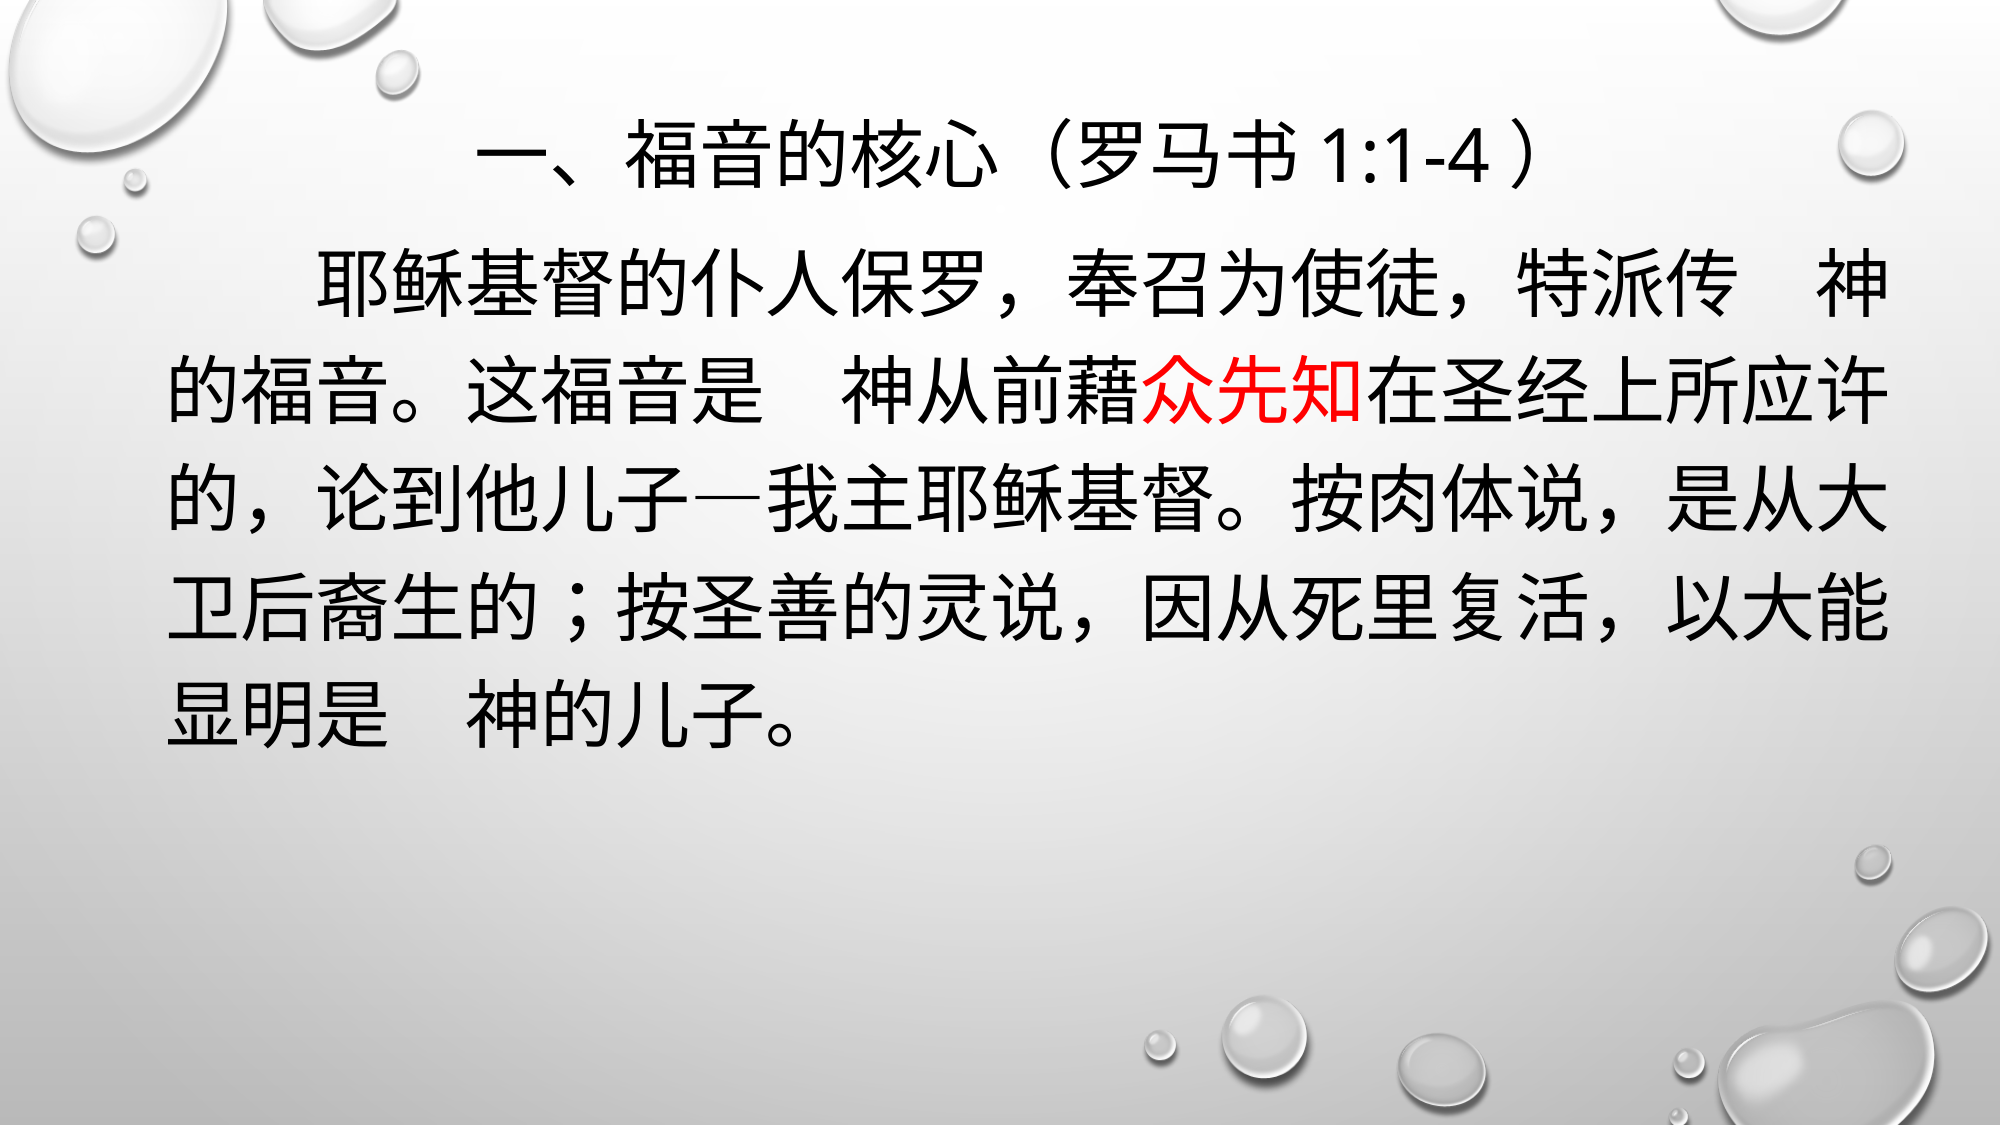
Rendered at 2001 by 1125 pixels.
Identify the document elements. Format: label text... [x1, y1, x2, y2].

picture [0, 0, 2000, 1125]
list 一、福音的核心（罗马书1:1-4） 耶稣基督的仆人保罗，奉召为使徒，特派传 神的福音。这福音是 神从前藉众先知在圣经上所应许的，论到他儿子―我主耶稣基督。按肉体说，是从大卫后裔生的；按圣善的灵说，因从死里复活，以大能显明是 神的儿子。 [149, 81, 1909, 1026]
